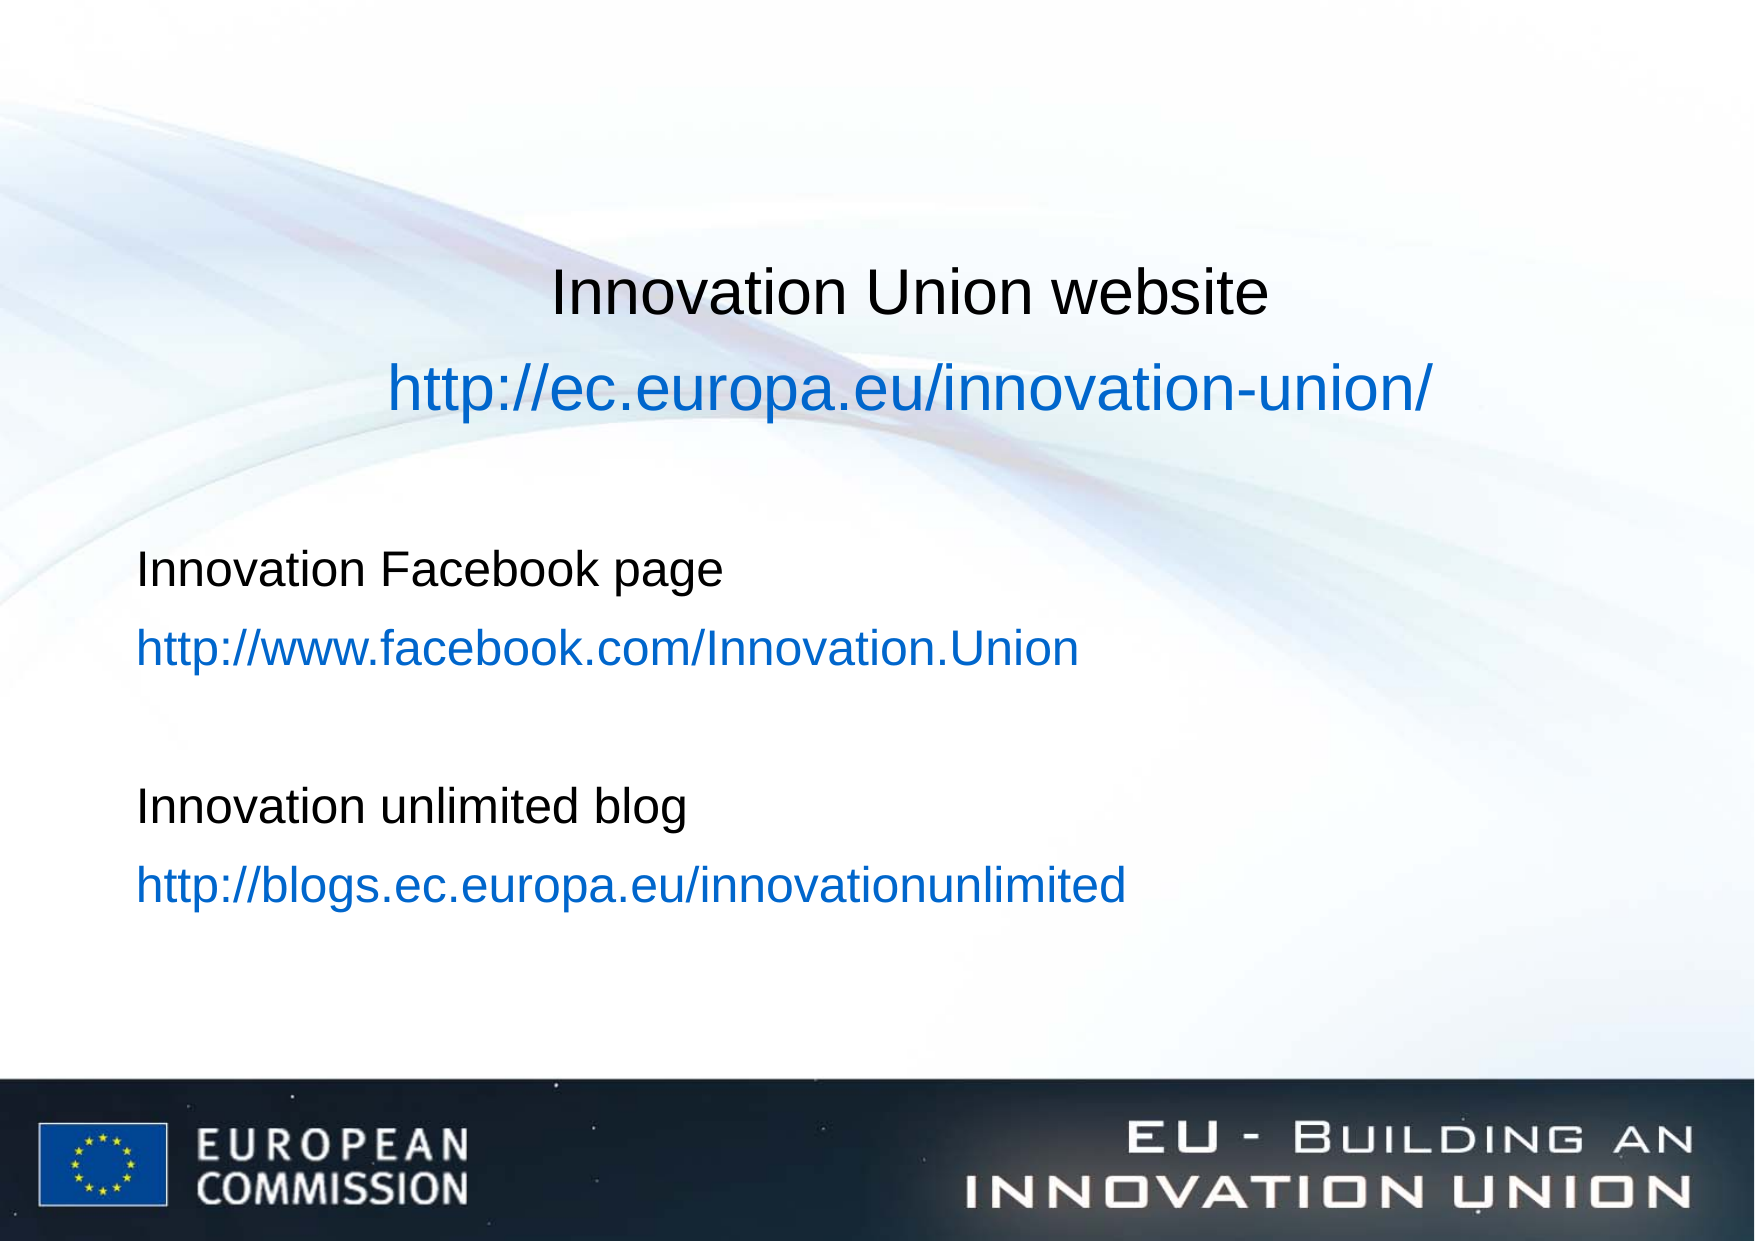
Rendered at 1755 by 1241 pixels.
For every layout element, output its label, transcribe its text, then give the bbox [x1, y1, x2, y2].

picture [0, 0, 1755, 1241]
text_box Innovation Union website http://ec.europa.eu/innovation-union/ Innovation Facebook page http://www.facebook.com/Innovation.Union Innovation unlimited blog http://blogs.ec.europa.eu/innovationunlimited [121, 242, 1700, 975]
